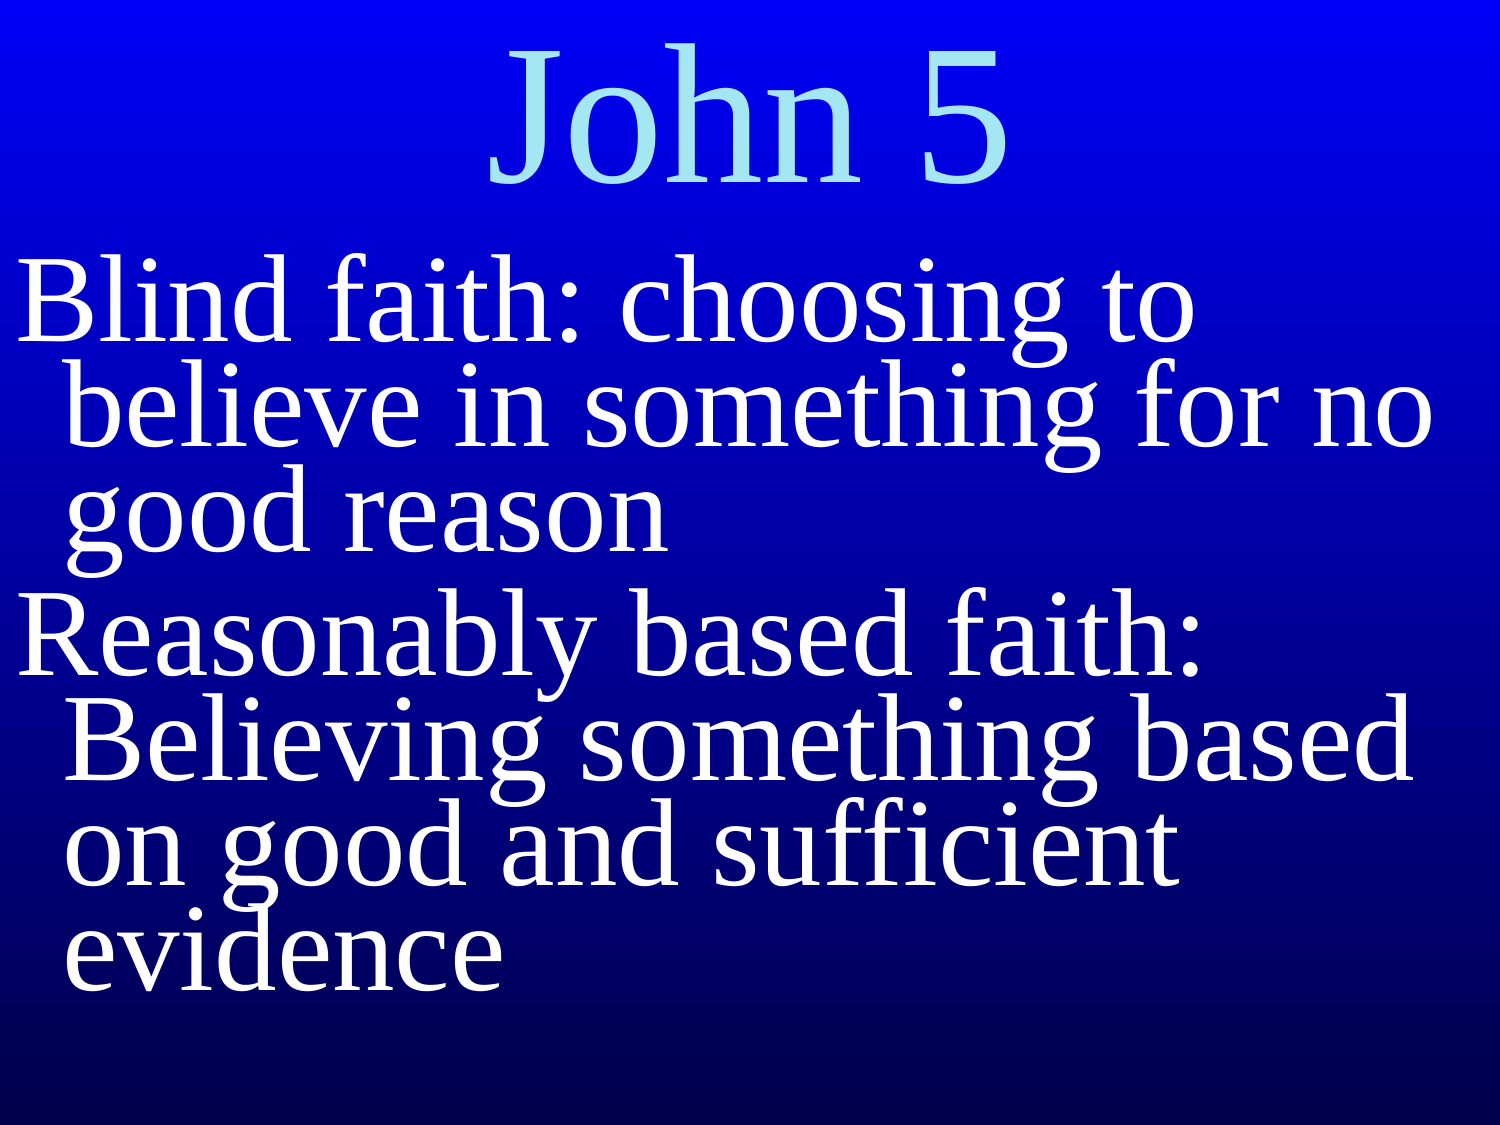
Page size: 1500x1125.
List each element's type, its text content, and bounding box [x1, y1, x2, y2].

list Blind faith: choosing to believe in something for no good reason Reasonably based faith: Believing something based on good and sufficient evidence [0, 249, 1500, 1051]
title John 5 [0, 0, 1500, 249]
